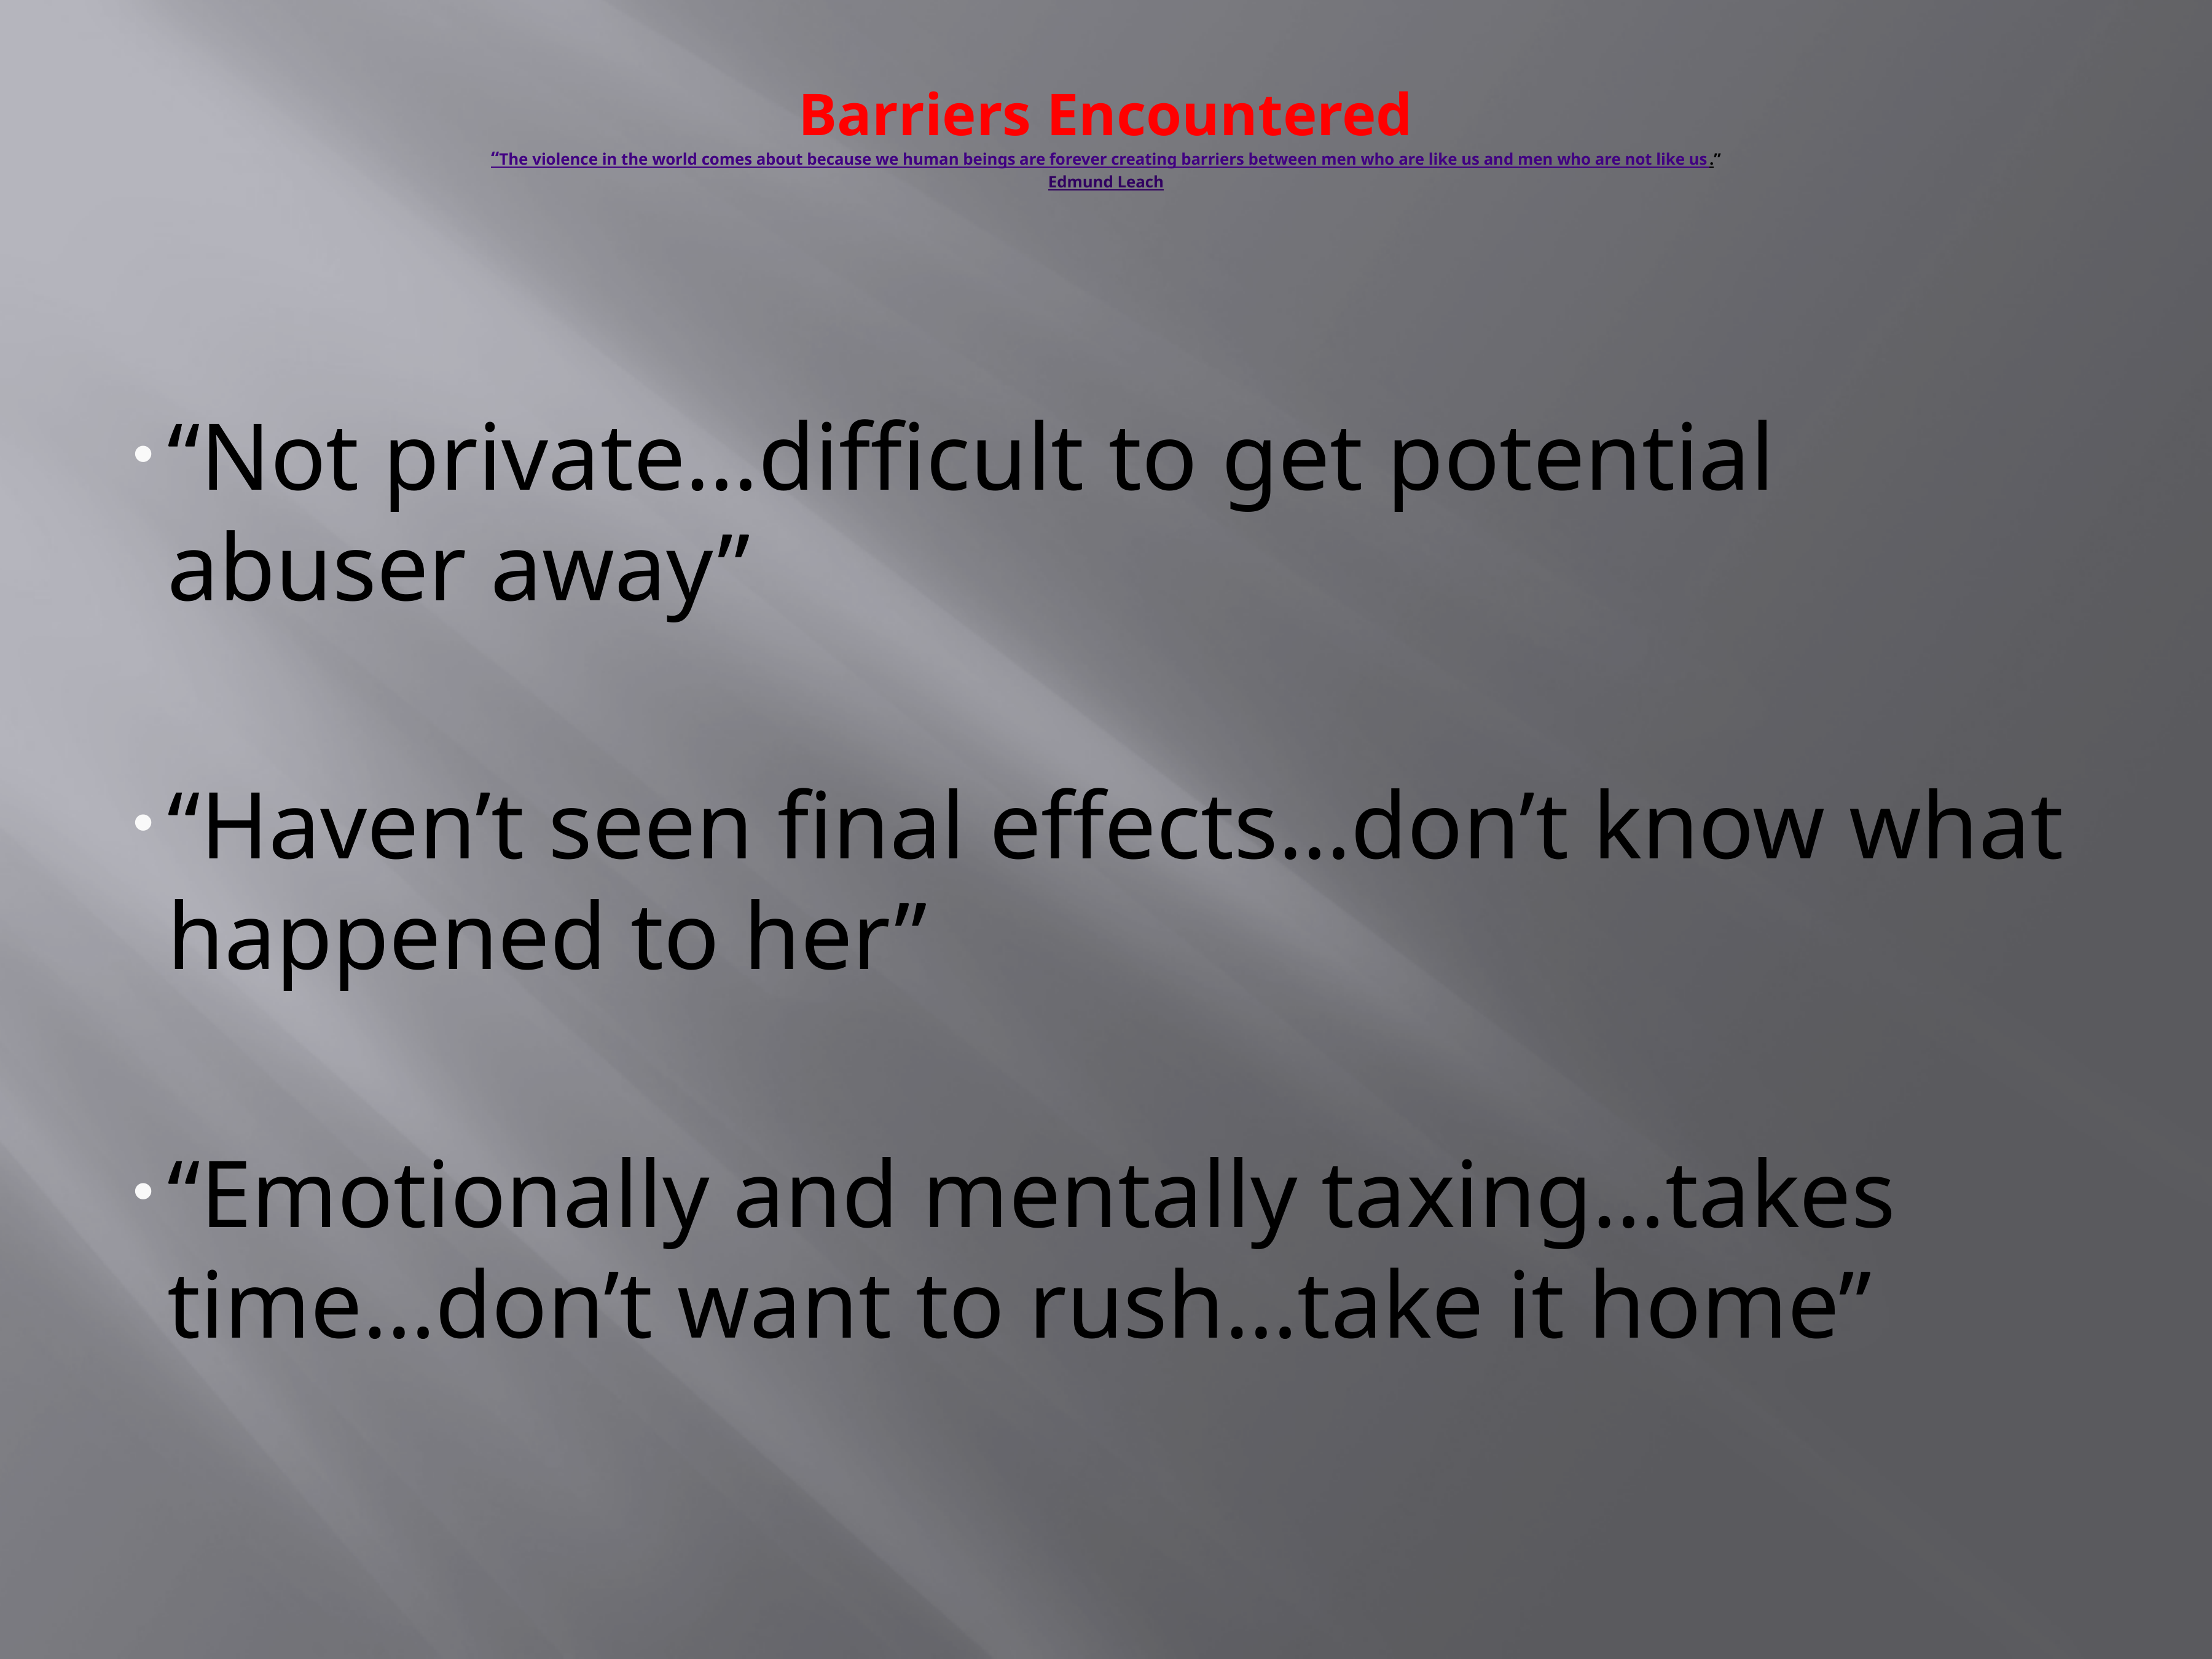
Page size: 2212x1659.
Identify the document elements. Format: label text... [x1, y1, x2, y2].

title Barriers Encountered “The violence in the world comes about because we human beings are forever creating barriers between men who are like us and men who are not like us.” Edmund Leach [111, 66, 2101, 343]
list “Not private…difficult to get potential abuser away” “Haven’t seen final effects…don’t know what happened to her” “Emotionally and mentally taxing…takes time…don’t want to rush…take it home” [111, 387, 2101, 1526]
